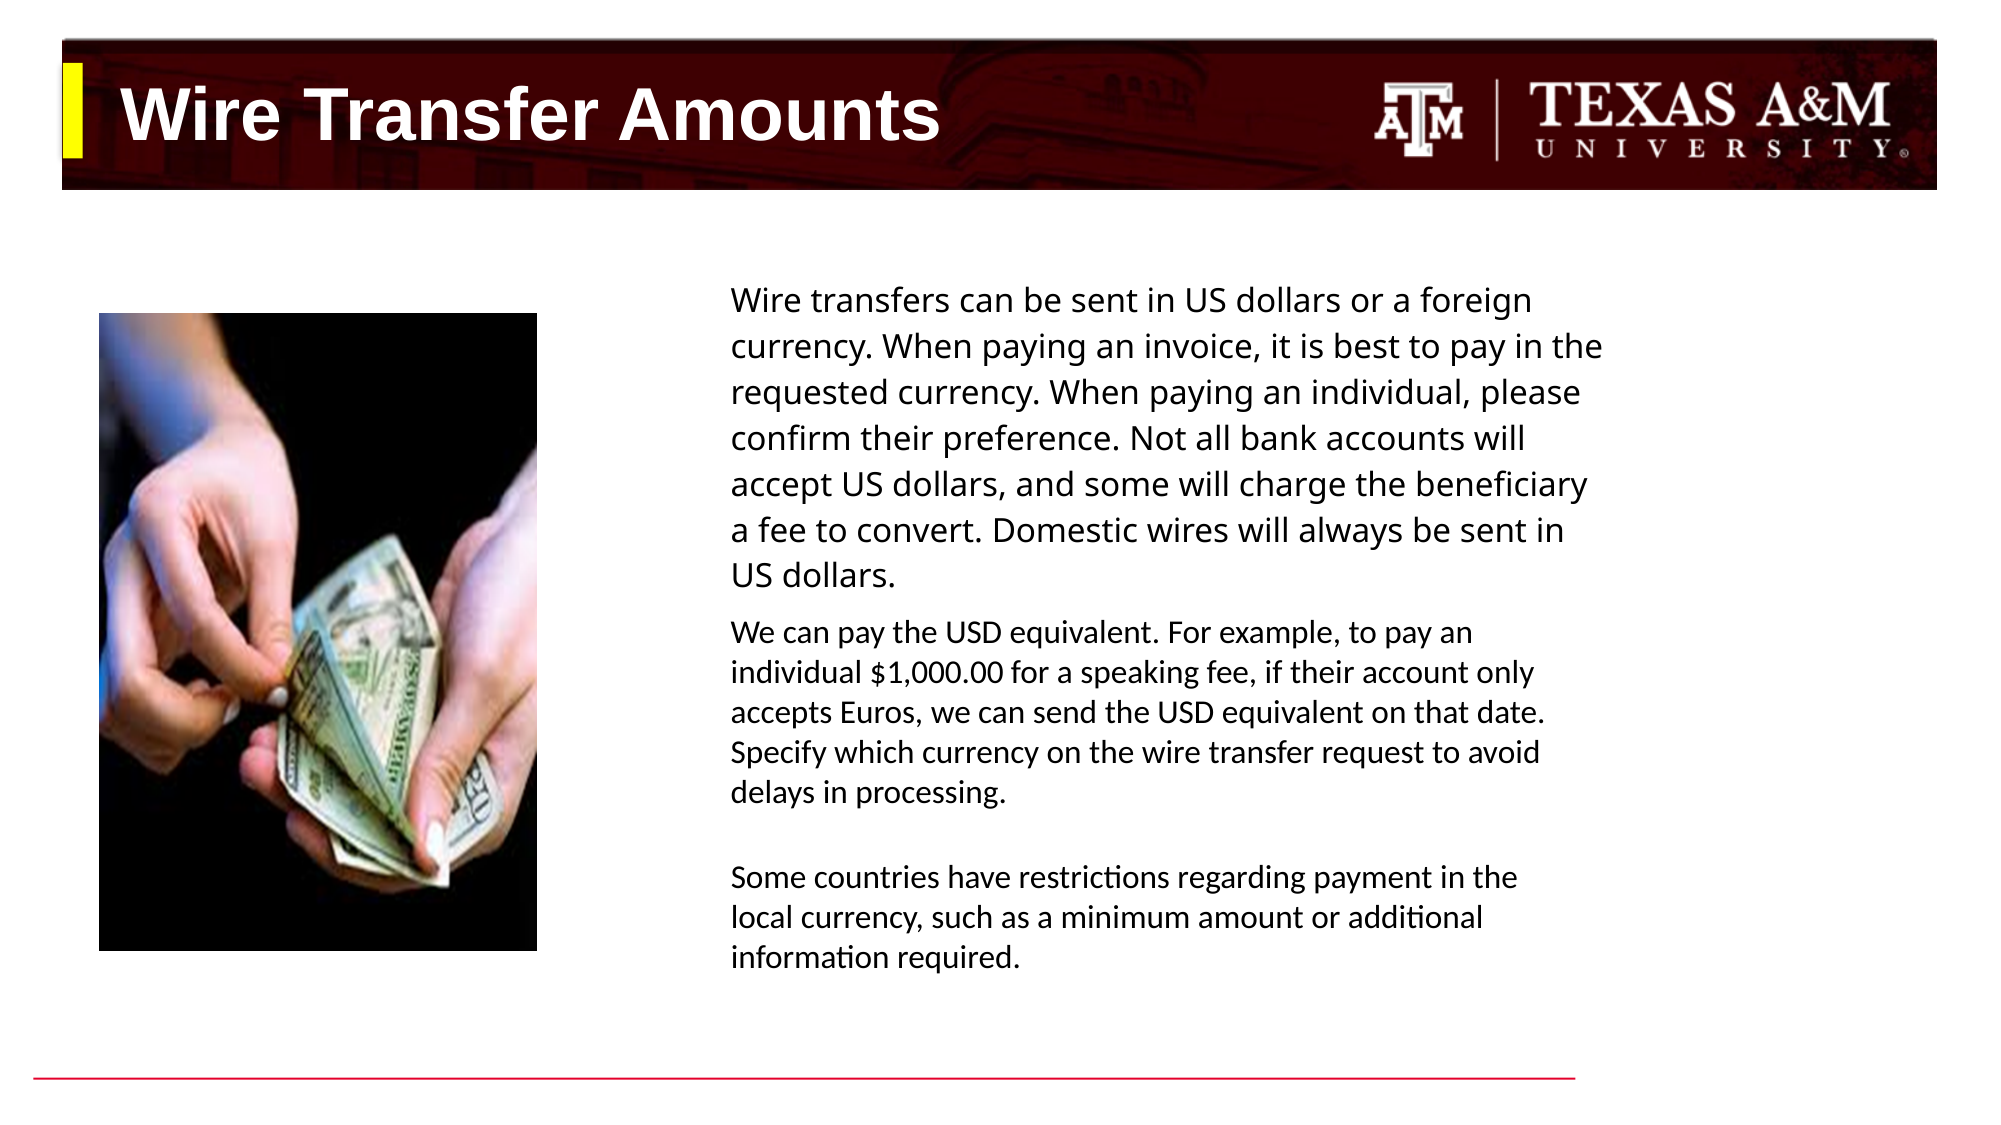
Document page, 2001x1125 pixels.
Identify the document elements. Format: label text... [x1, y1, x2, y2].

picture [1367, 37, 1937, 190]
text_box We can pay the USD equivalent. For example, to pay an individual $1,000.00 for a speaking fee, if their account only accepts Euros, we can send the USD equivalent on that date. Specify which currency on the wire transfer request to avoid delays in processing. [715, 603, 1598, 818]
picture [99, 313, 538, 951]
text_box Wire transfers can be sent in US dollars or a foreign currency. When paying an invoice, it is best to pay in the requested currency. When paying an individual, please confirm their preference. Not all bank accounts will accept US dollars, and some will charge the beneficiary a fee to convert. Domestic wires will always be sent in US dollars. [715, 265, 1624, 602]
picture [62, 37, 105, 190]
title Wire Transfer Amounts [105, 16, 1367, 205]
list [99, 237, 1900, 1005]
text_box Some countries have restrictions regarding payment in the local currency, such as a minimum amount or additional information required. [716, 847, 1567, 983]
